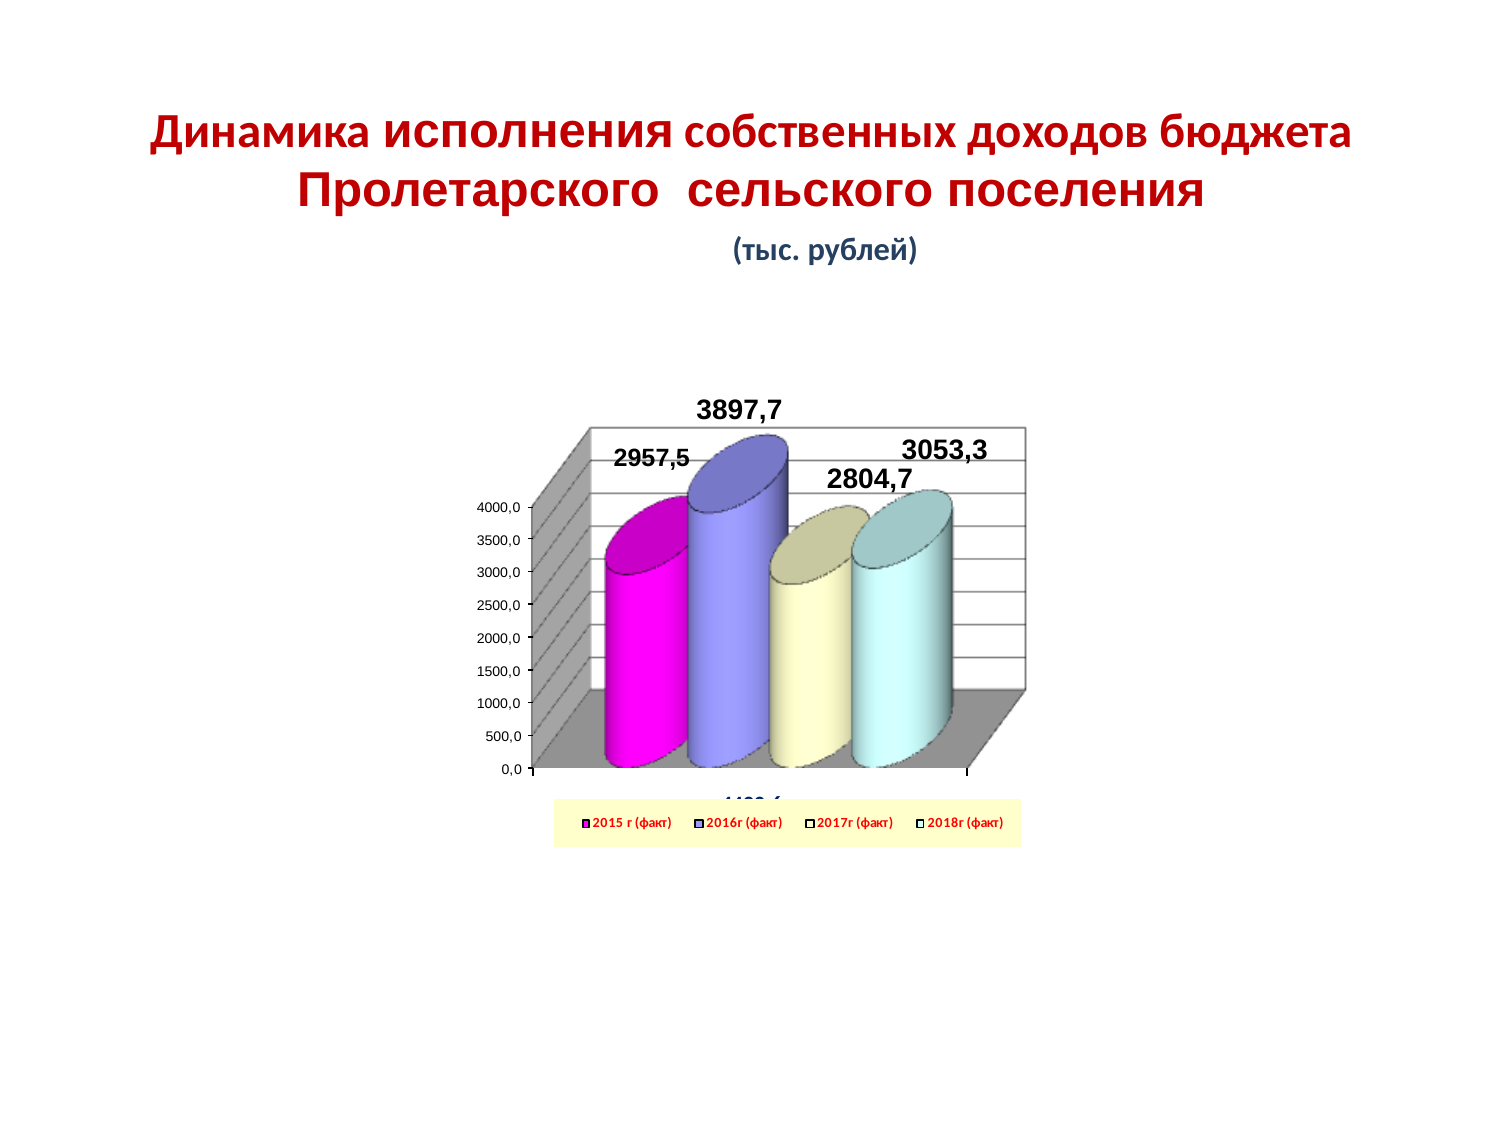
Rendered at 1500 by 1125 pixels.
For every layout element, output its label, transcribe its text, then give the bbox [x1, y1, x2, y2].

title Динамика исполнения собственных доходов бюджета Пролетарского сельского поселения (тыс. рублей) [76, 90, 1427, 278]
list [273, 382, 1226, 885]
